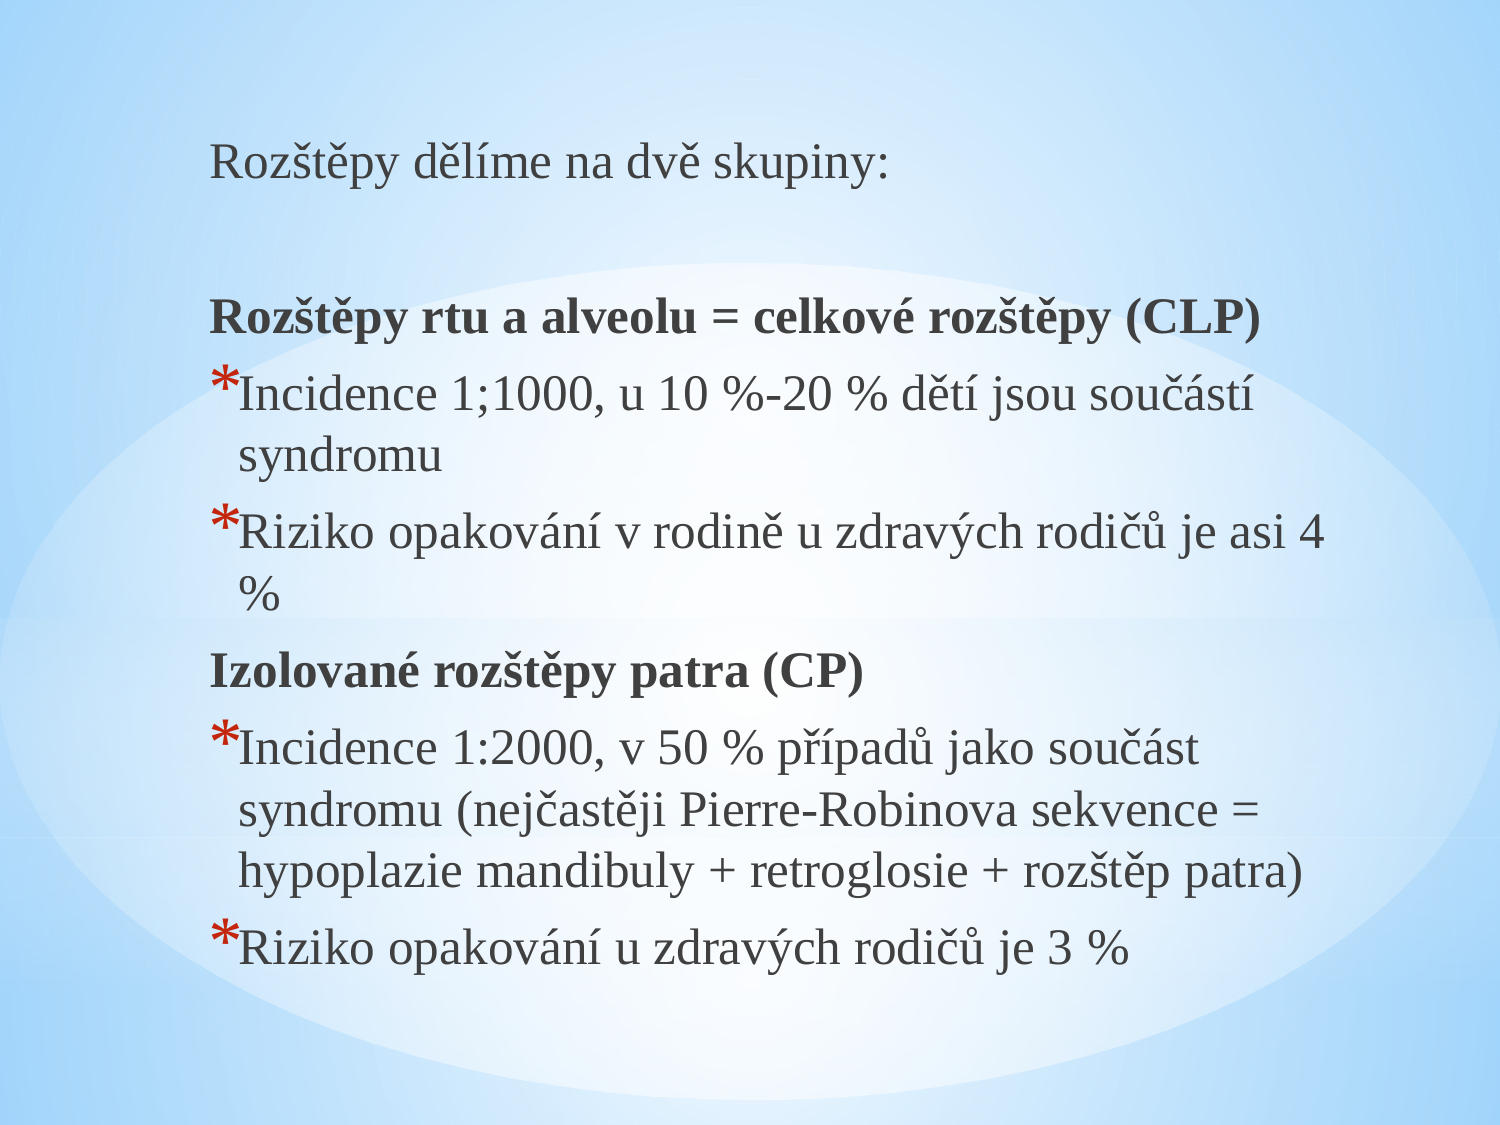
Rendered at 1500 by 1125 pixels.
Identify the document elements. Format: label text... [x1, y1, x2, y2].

list Rozštěpy dělíme na dvě skupiny: Rozštěpy rtu a alveolu = celkové rozštěpy (CLP) Incidence 1;1000, u 10 %-20 % dětí jsou součástí syndromu Riziko opakování v rodině u zdravých rodičů je asi 4 % Izolované rozštěpy patra (CP) Incidence 1:2000, v 50 % případů jako součást syndromu (nejčastěji Pierre-Robinova sekvence = hypoplazie mandibuly + retroglosie + rozštěp patra) Riziko opakování u zdravých rodičů je 3 % [187, 119, 1348, 997]
